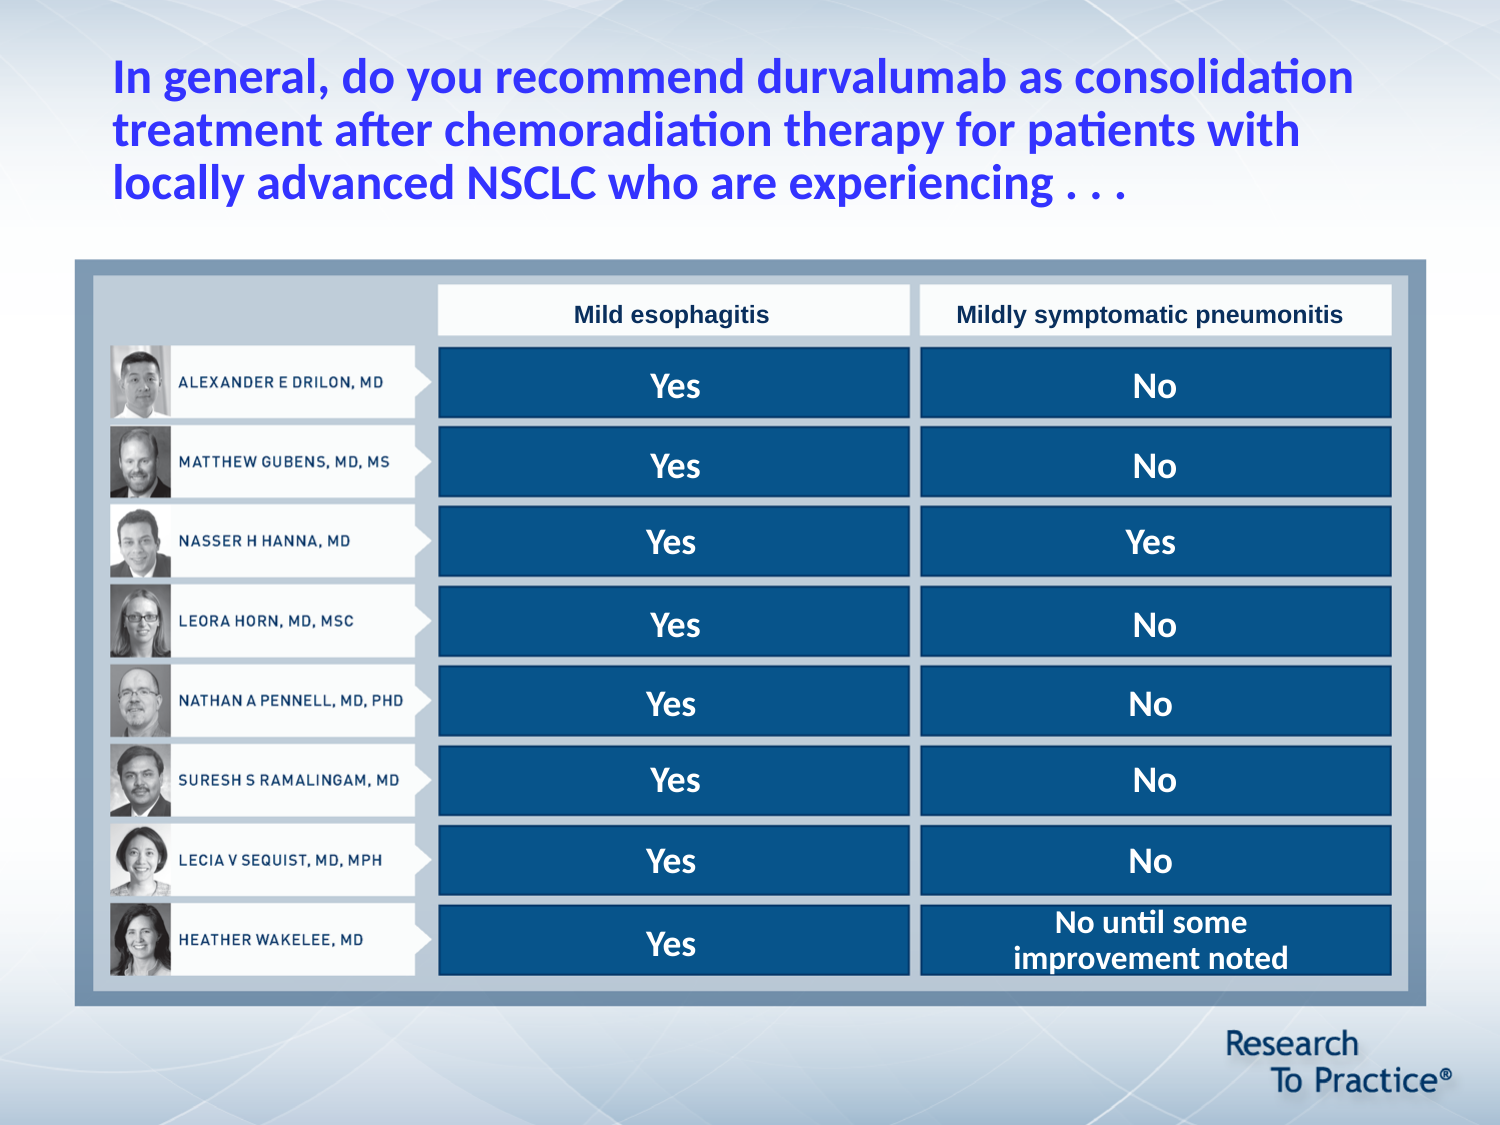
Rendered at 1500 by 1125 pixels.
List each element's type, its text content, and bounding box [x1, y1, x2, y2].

list No [922, 664, 1389, 736]
list Yes [442, 346, 909, 418]
list No [922, 426, 1389, 498]
list Yes [442, 904, 909, 977]
list Yes [442, 664, 909, 736]
list Yes [922, 503, 1389, 575]
list No [922, 822, 1389, 894]
list No [922, 740, 1389, 813]
list No [922, 585, 1389, 658]
list No [922, 346, 1389, 418]
list No until some improvement noted [922, 904, 1389, 977]
list Yes [442, 585, 909, 658]
list Mildly symptomatic pneumonitis [920, 289, 1387, 335]
title In general, do you recommend durvalumab as consolidation treatment after chemoradiation therapy for patients with locally advanced NSCLC who are experiencing . . . [111, 36, 1387, 225]
list Yes [442, 822, 909, 894]
picture [0, 0, 1500, 1125]
list Yes [442, 740, 909, 813]
list Yes [442, 426, 909, 498]
list Yes [442, 503, 909, 575]
list Mild esophagitis [442, 289, 909, 335]
